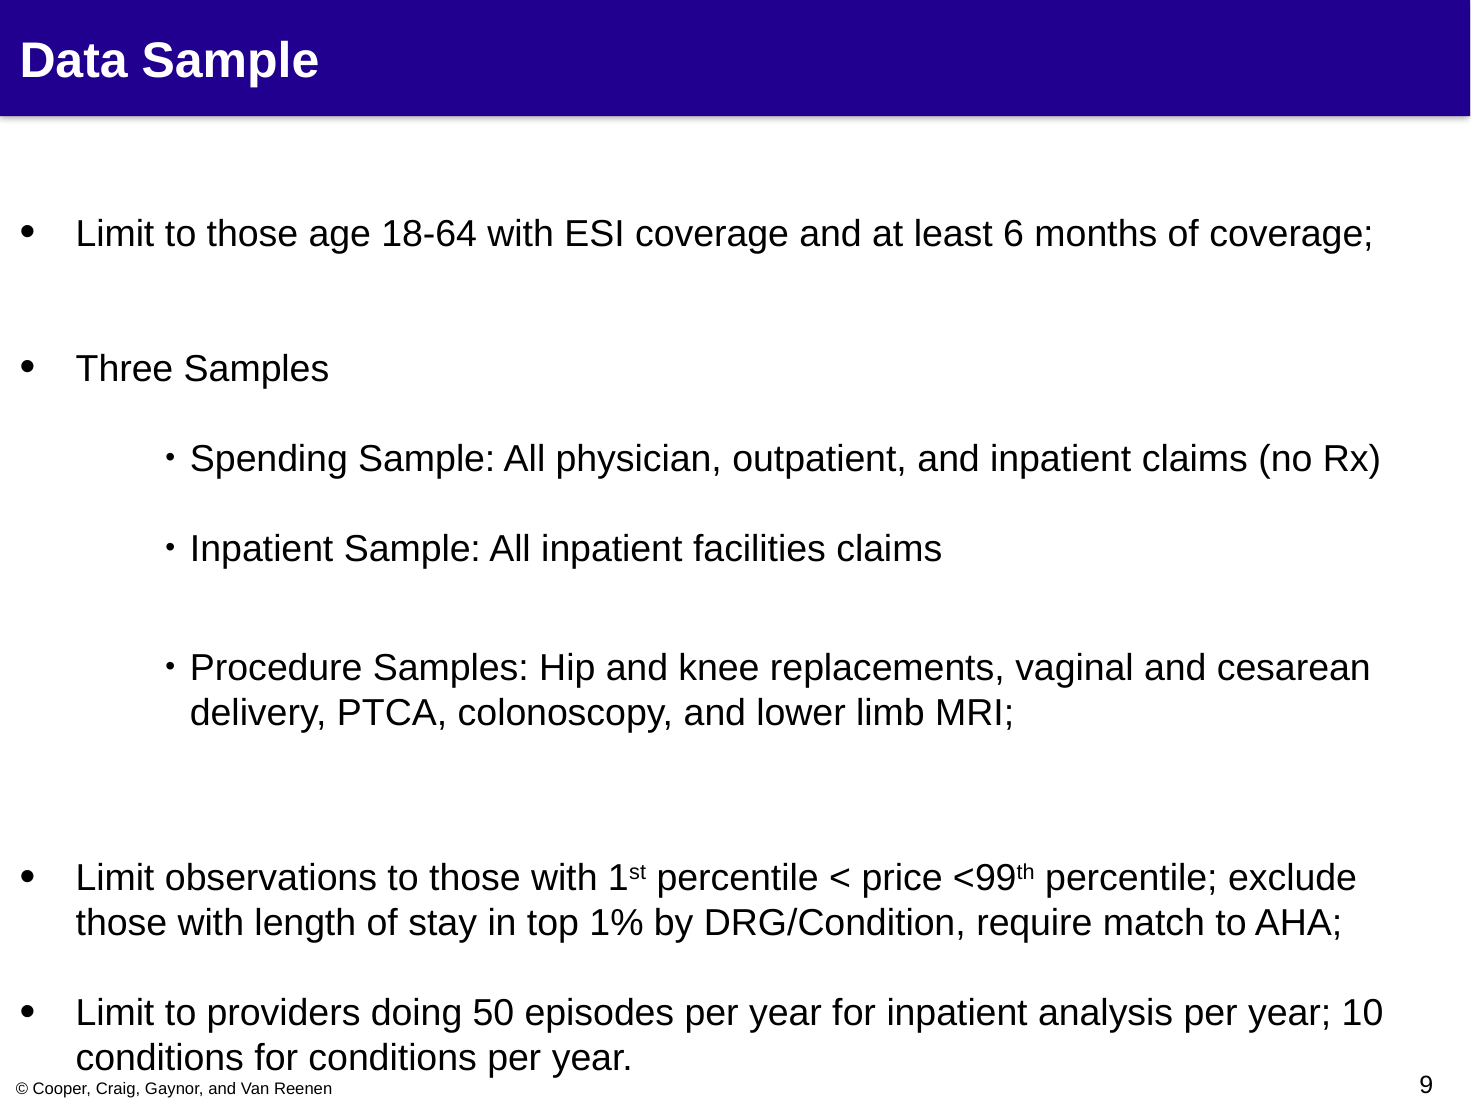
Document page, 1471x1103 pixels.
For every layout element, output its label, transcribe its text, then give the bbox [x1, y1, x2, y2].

text_box © Cooper, Craig, Gaynor, and Van Reenen [0, 1070, 349, 1103]
slide_number 8 [1419, 1068, 1434, 1099]
title Data Sample [19, 27, 1434, 88]
list Limit to those age 18-64 with ESI coverage and at least 6 months of coverage; Three Samples Spending Sample: All physician, outpatient, and inpatient claims (no Rx) Inpatient Sample: All inpatient facilities claims Procedure Samples: Hip and knee replacements, vaginal and cesarean delivery, PTCA, colonoscopy, and lower limb MRI; Limit observations to those with 1st percentile < price <99th percentile; exclude those with length of stay in top 1% by DRG/Condition, require match to AHA; Limit to providers doing 50 episodes per year for inpatient analysis per year; 10 conditions for conditions per year. [19, 208, 1434, 1027]
